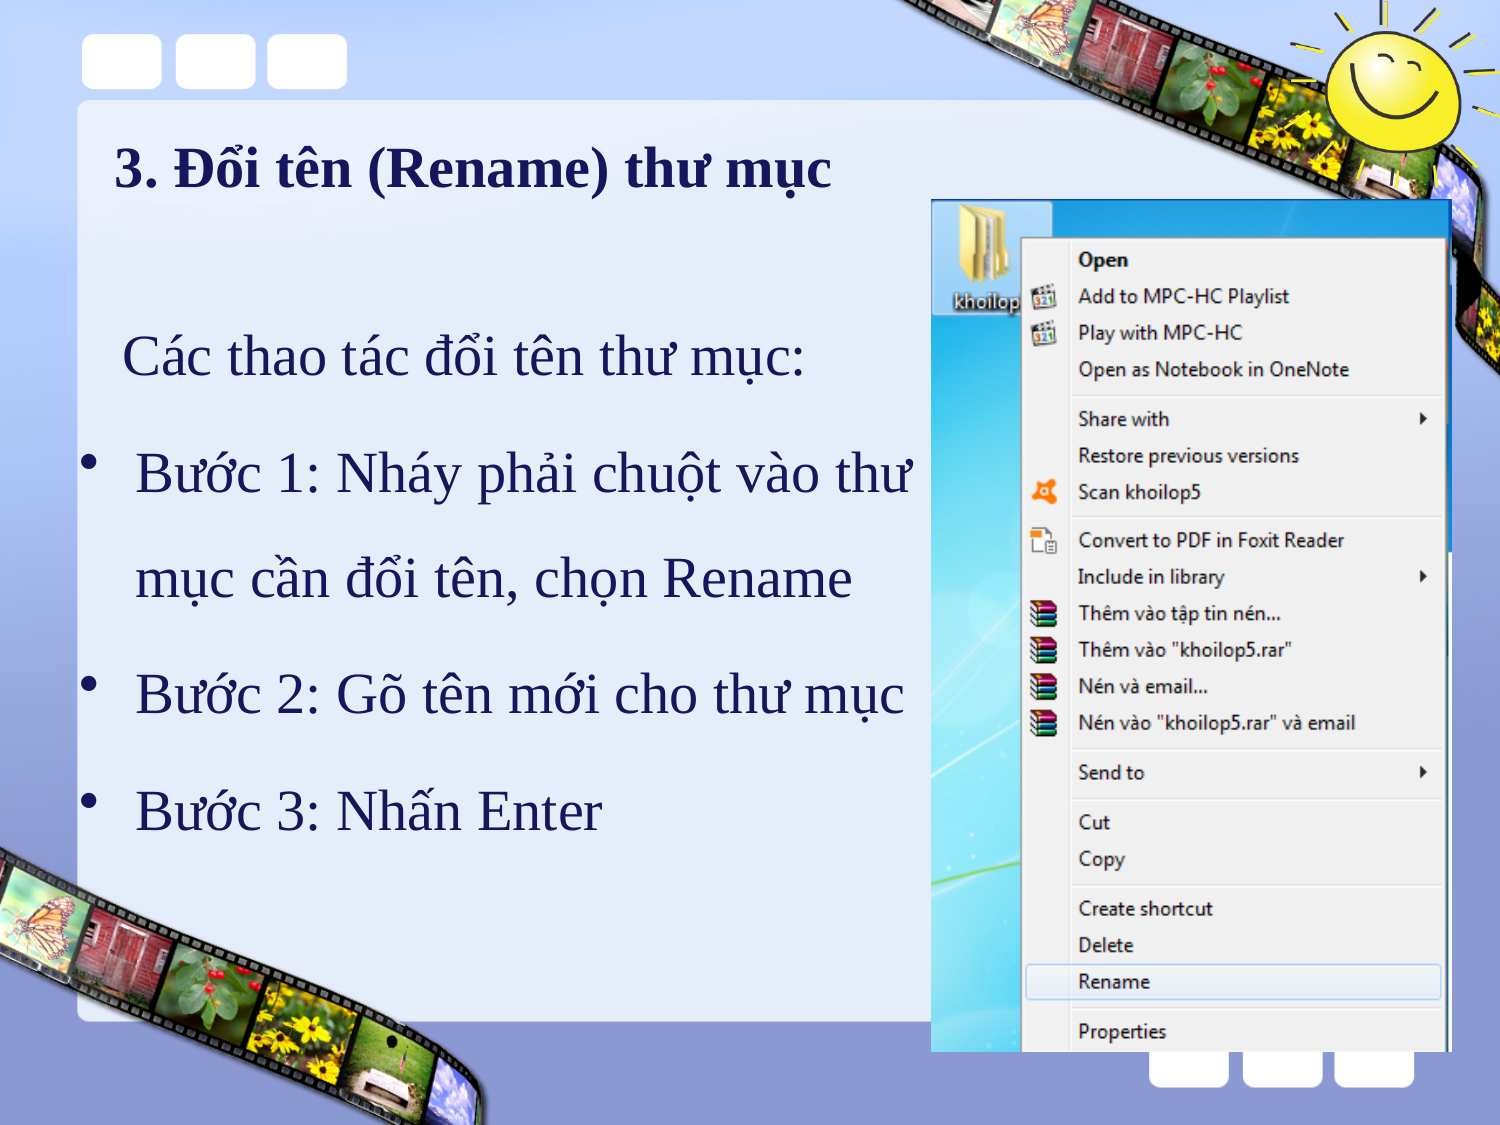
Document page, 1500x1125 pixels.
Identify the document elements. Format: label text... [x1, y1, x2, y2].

title 3. Đổi tên (Rename) thư mục [99, 108, 1452, 221]
picture [0, 0, 1500, 1125]
list Các thao tác đổi tên thư mục: Bước 1: Nháy phải chuột vào thư mục cần đổi tên, chọn Rename Bước 2: Gõ tên mới cho thư mục Bước 3: Nhấn Enter [64, 275, 938, 1063]
